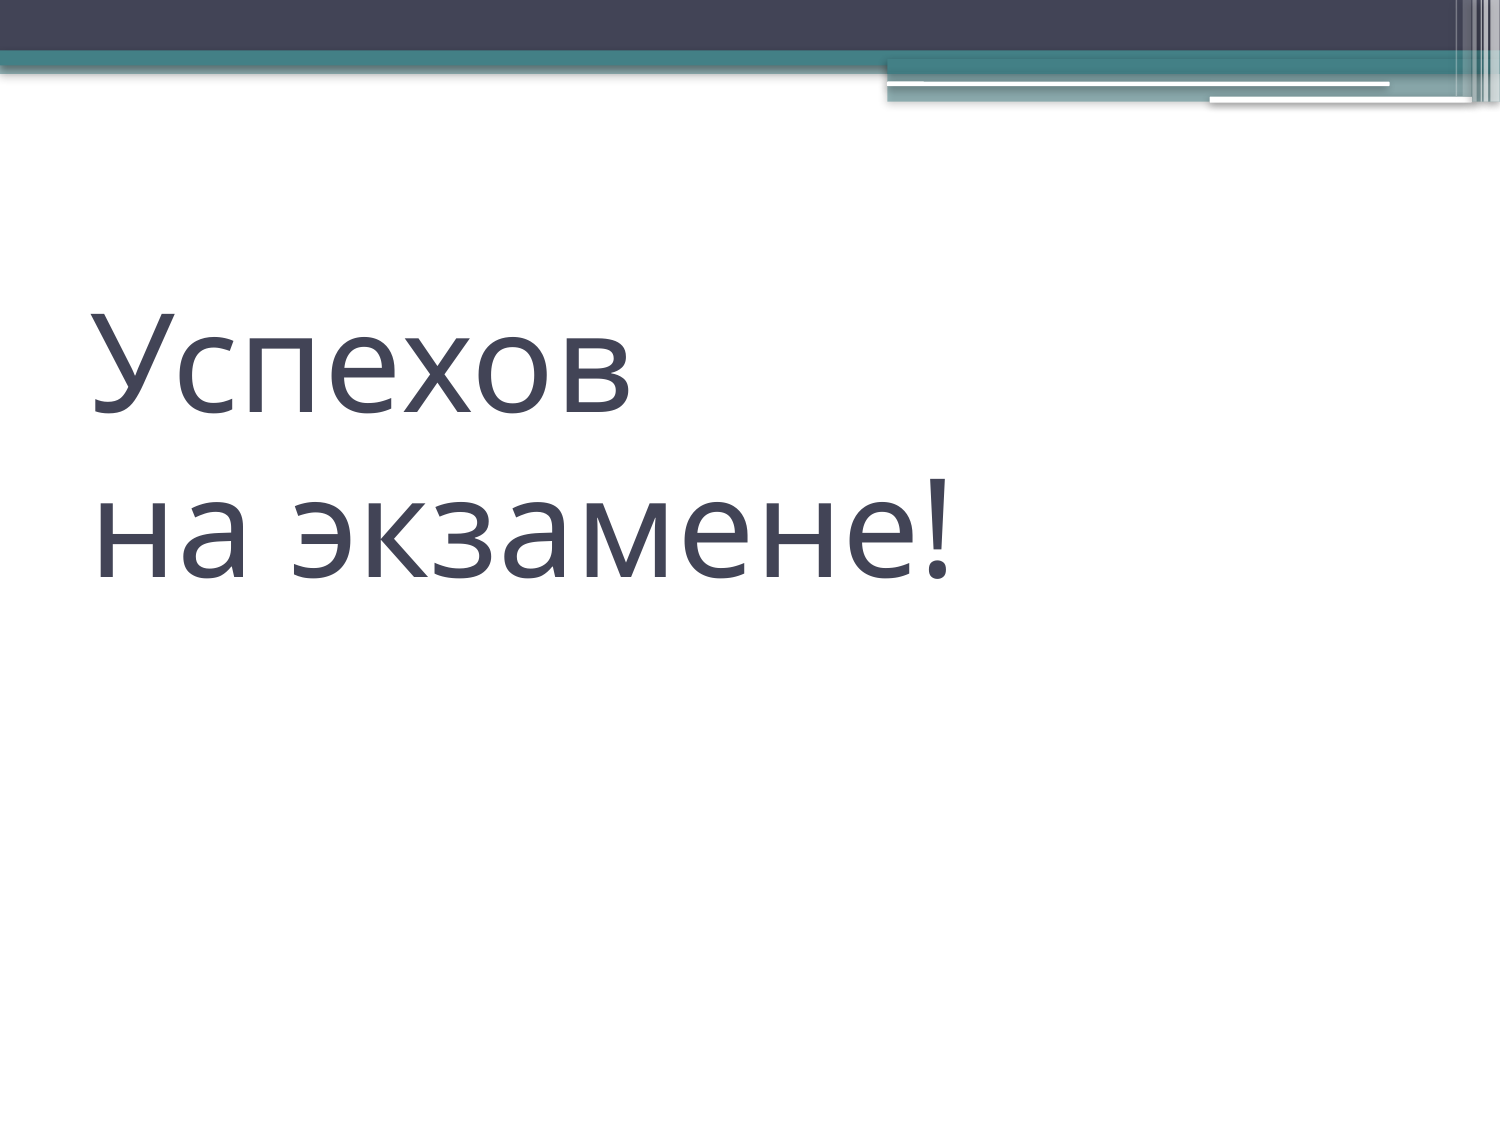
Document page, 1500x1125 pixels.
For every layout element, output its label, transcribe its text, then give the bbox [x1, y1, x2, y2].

title Успехов на экзамене! [75, 45, 1425, 835]
